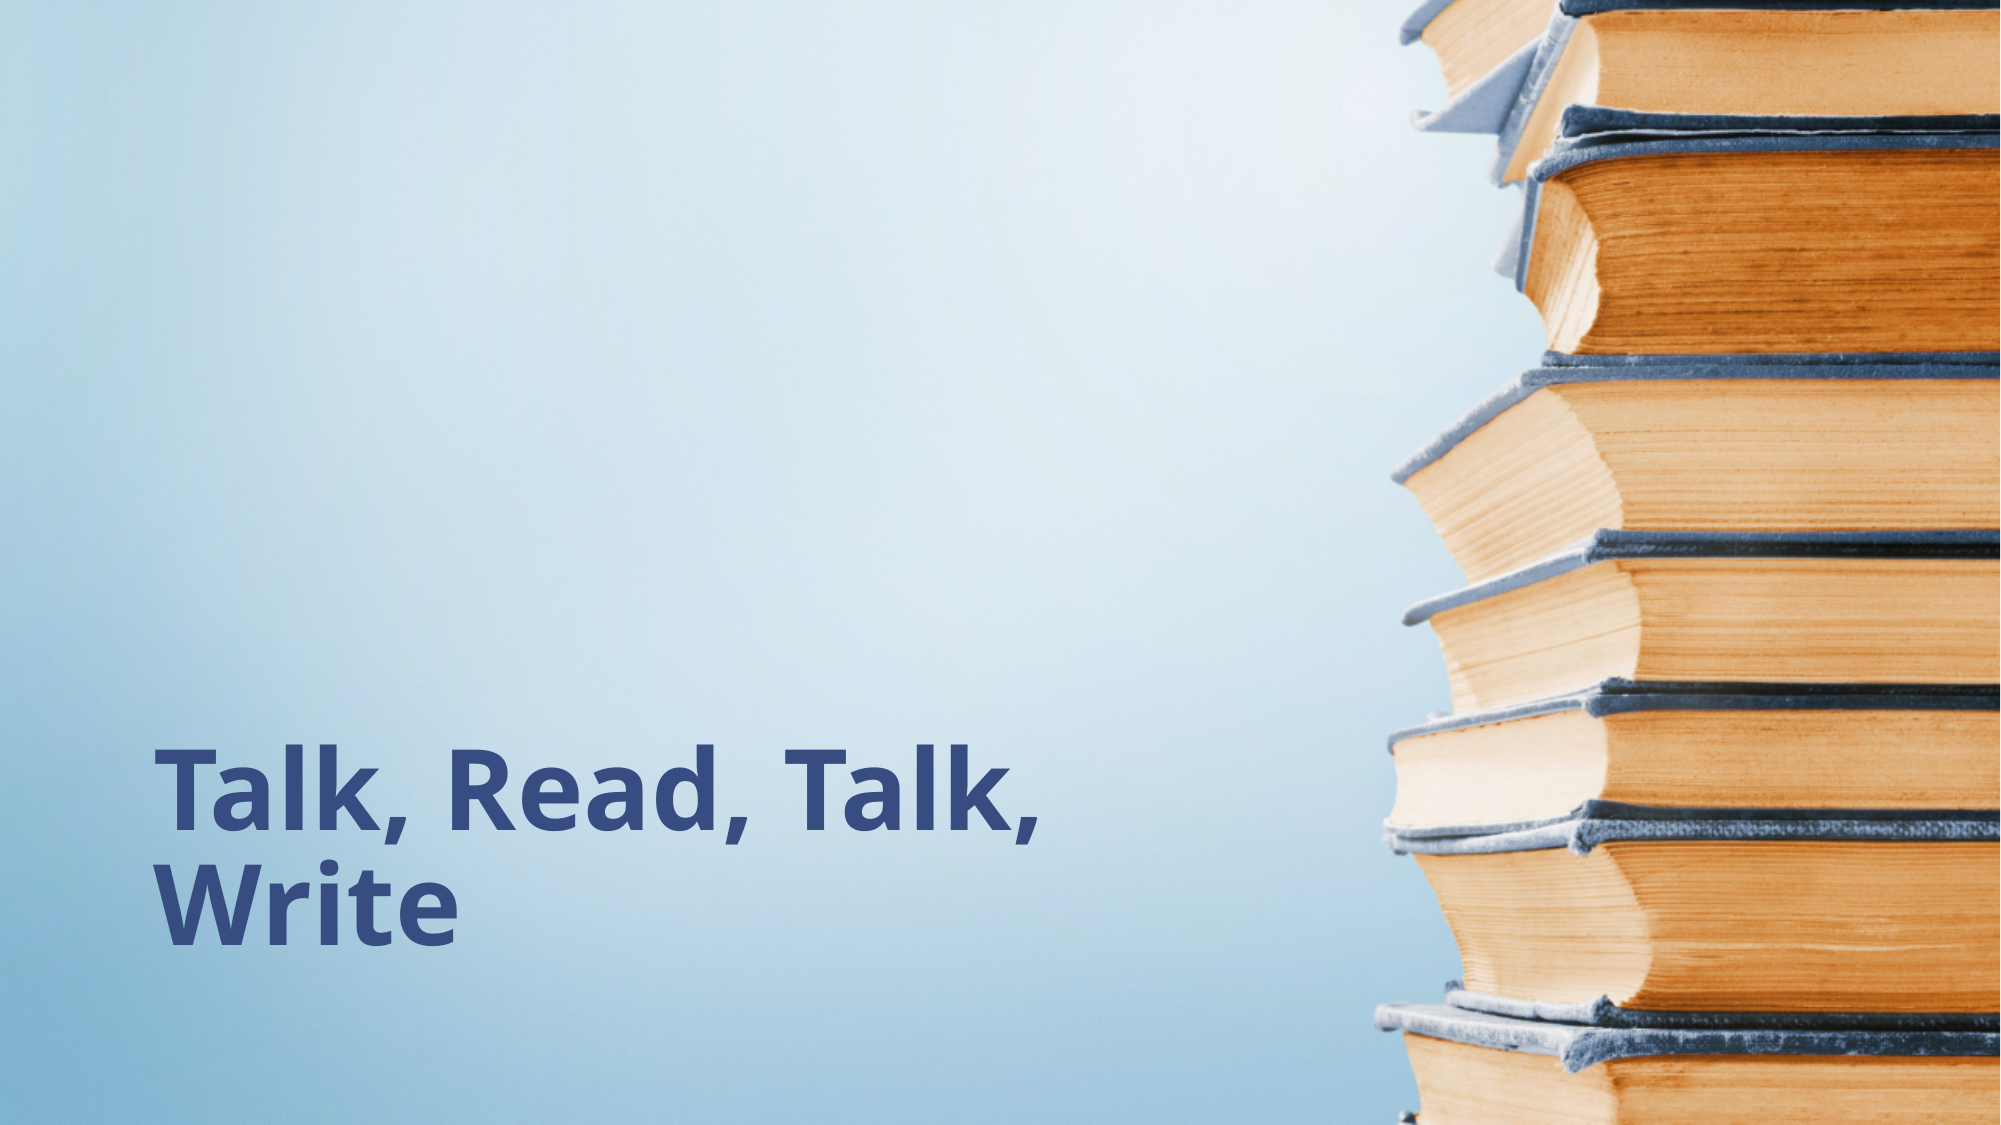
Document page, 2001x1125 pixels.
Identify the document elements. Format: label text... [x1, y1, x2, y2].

picture [0, 0, 2001, 1125]
title Talk, Read, Talk, Write [133, 729, 1400, 1046]
